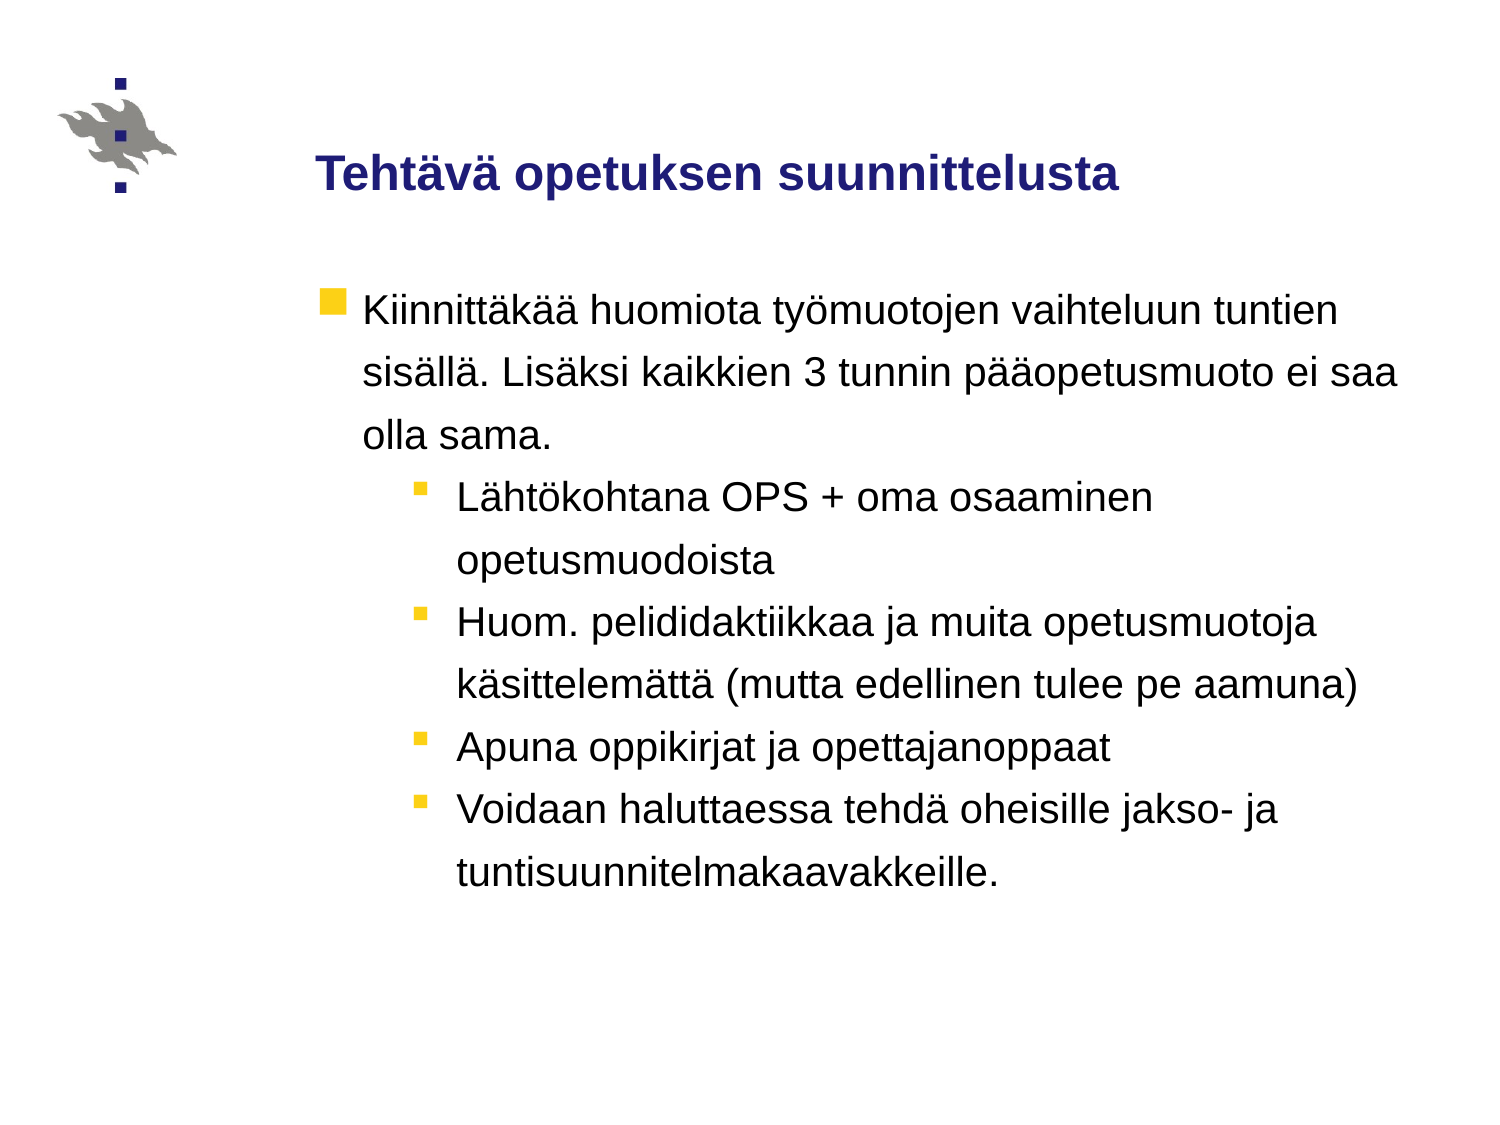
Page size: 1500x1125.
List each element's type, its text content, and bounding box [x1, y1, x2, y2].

title Tehtävä opetuksen suunnittelusta [300, 24, 1450, 208]
list Kiinnittäkää huomiota työmuotojen vaihteluun tuntien sisällä. Lisäksi kaikkien 3 tunnin pääopetusmuoto ei saa olla sama. Lähtökohtana OPS + oma osaaminen opetusmuodoista Huom. pelididaktiikkaa ja muita opetusmuotoja käsittelemättä (mutta edellinen tulee pe aamuna) Apuna oppikirjat ja opettajanoppaat Voidaan haluttaessa tehdä oheisille jakso- ja tuntisuunnitelmakaavakkeille. [301, 262, 1450, 1075]
picture [57, 78, 177, 193]
